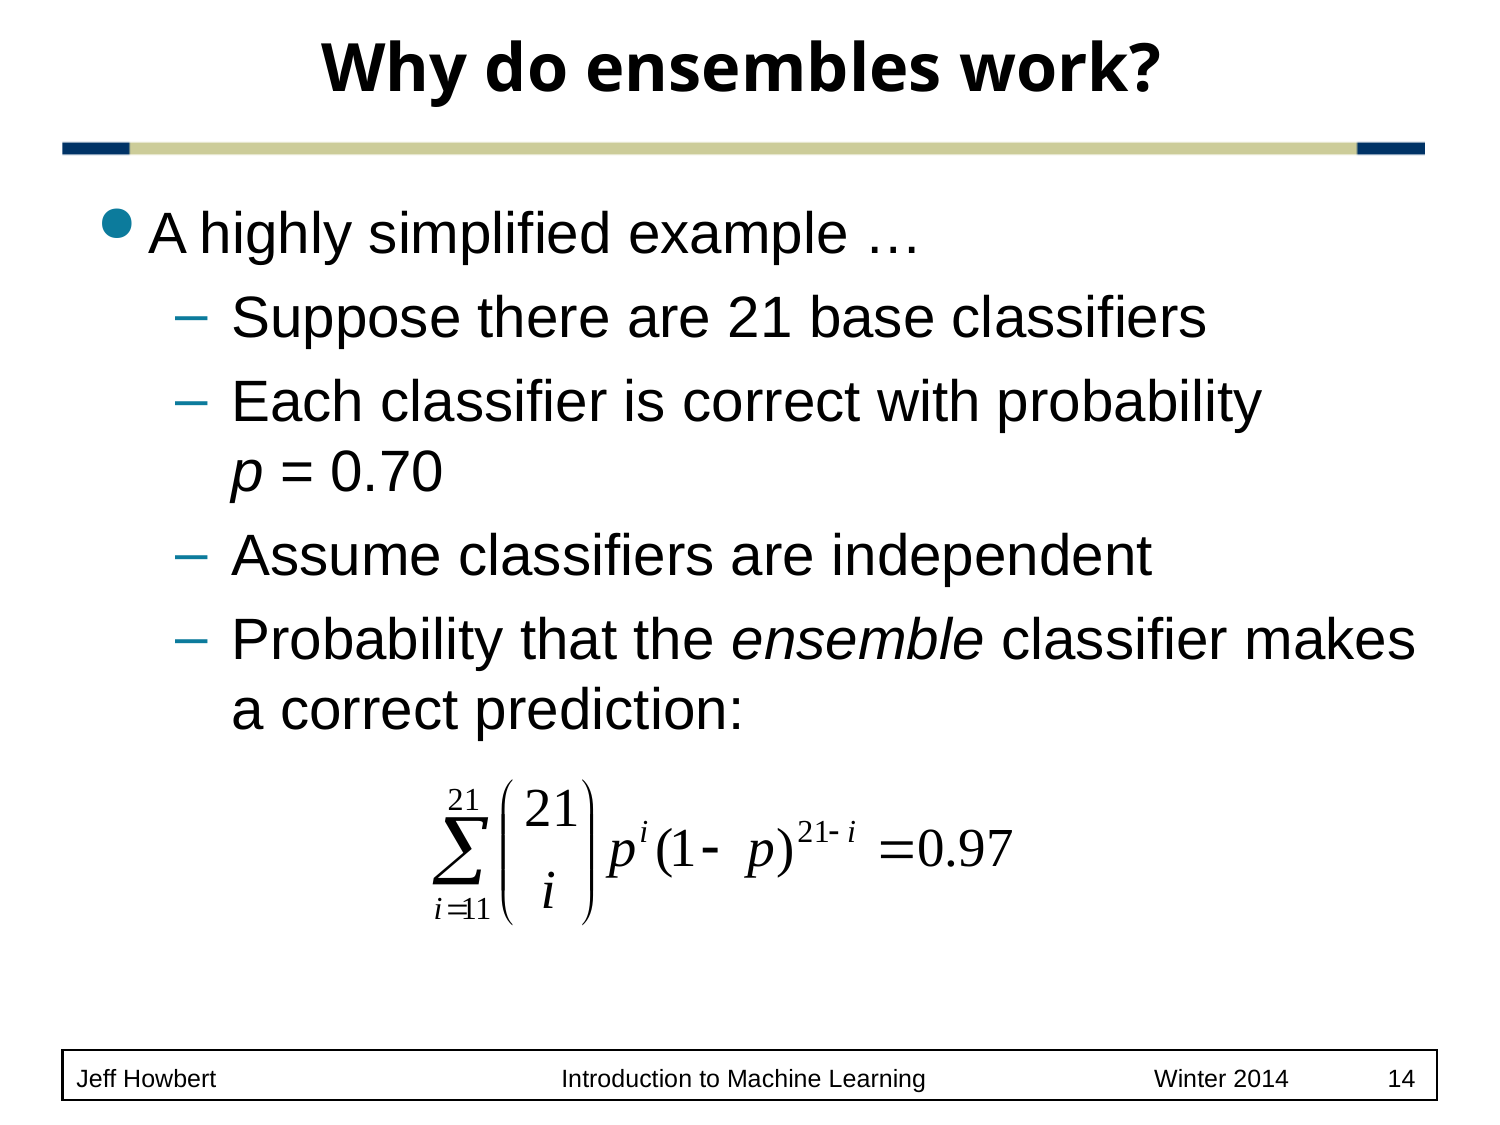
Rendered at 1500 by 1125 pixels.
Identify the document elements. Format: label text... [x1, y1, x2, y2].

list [424, 770, 1026, 936]
list A highly simplified example … Suppose there are 21 base classifiers Each classifier is correct with probability p = 0.70 Assume classifiers are independent Probability that the ensemble classifier makes a correct prediction: [84, 186, 1451, 1038]
title Why do ensembles work? [61, 24, 1422, 113]
